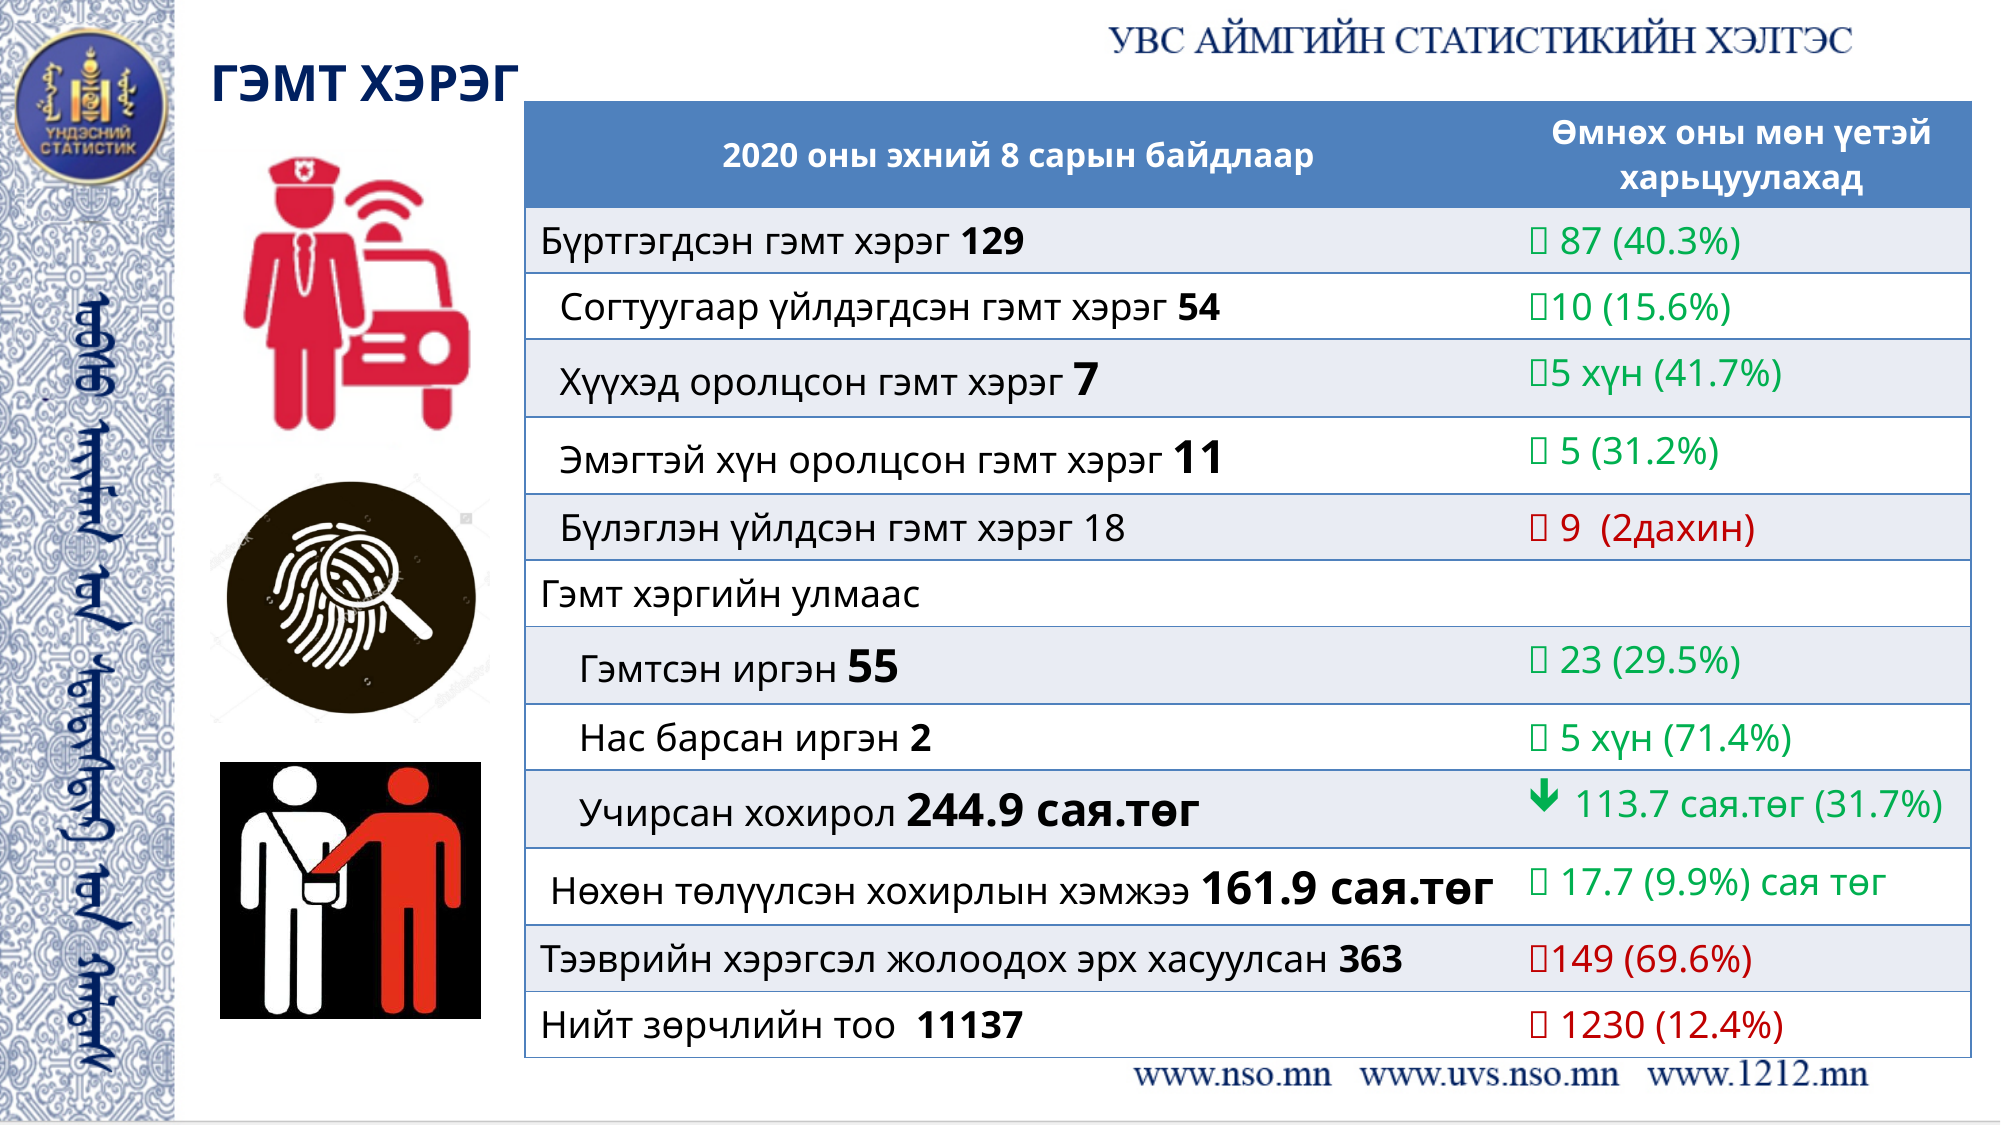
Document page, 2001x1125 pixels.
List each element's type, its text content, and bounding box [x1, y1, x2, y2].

table_cell  5 (31.2%) [1512, 418, 1970, 493]
table_cell Тээврийн хэрэгсэл жолоодох эрх хасуулсан 363 [526, 926, 1512, 991]
table_header 2020 оны эхний 8 сарын байдлаар [526, 126, 1512, 206]
table_cell  87 (40.3%) [1512, 208, 1970, 272]
table_cell  5 хүн (71.4%) [1512, 705, 1970, 769]
table_header Өмнөх оны мөн үетэй харьцуулахад [1512, 126, 1970, 206]
table_cell Согтуугаар үйлдэгдсэн гэмт хэрэг 54 [526, 274, 1512, 338]
table_cell Эмэгтэй хүн оролцсон гэмт хэрэг 11 [526, 418, 1512, 493]
table_cell 113.7 сая.төг (31.7%) [1512, 771, 1970, 847]
table_cell Нөхөн төлүүлсэн хохирлын хэмжээ 161.9 сая.төг [526, 849, 1512, 924]
title ГЭМТ ХЭРЭГ [195, 38, 1996, 126]
table_cell  9 (2дахин) [1512, 495, 1970, 559]
table_cell Хүүхэд оролцсон гэмт хэрэг 7 [526, 340, 1512, 416]
table_cell [1512, 561, 1970, 626]
table_cell Бүртгэгдсэн гэмт хэрэг 129 [526, 208, 1512, 272]
table_cell Гэмтсэн иргэн 55 [526, 627, 1512, 703]
table_cell Нийт зөрчлийн тоо 11137 [526, 992, 1512, 1057]
table_cell  17.7 (9.9%) сая төг [1512, 849, 1970, 924]
picture [0, 0, 2001, 1125]
table_cell Бүлэглэн үйлдсэн гэмт хэрэг 18 [526, 495, 1512, 559]
table_cell Нас барсан иргэн 2 [526, 705, 1512, 769]
table_cell Учирсан хохирол 244.9 сая.төг [526, 771, 1512, 847]
table_cell 5 хүн (41.7%) [1512, 340, 1970, 416]
table_cell 149 (69.6%) [1512, 926, 1970, 991]
table_cell 10 (15.6%) [1512, 274, 1970, 338]
table_cell  23 (29.5%) [1512, 627, 1970, 703]
table_cell Гэмт хэргийн улмаас [526, 561, 1512, 626]
table_cell  1230 (12.4%) [1512, 992, 1970, 1057]
